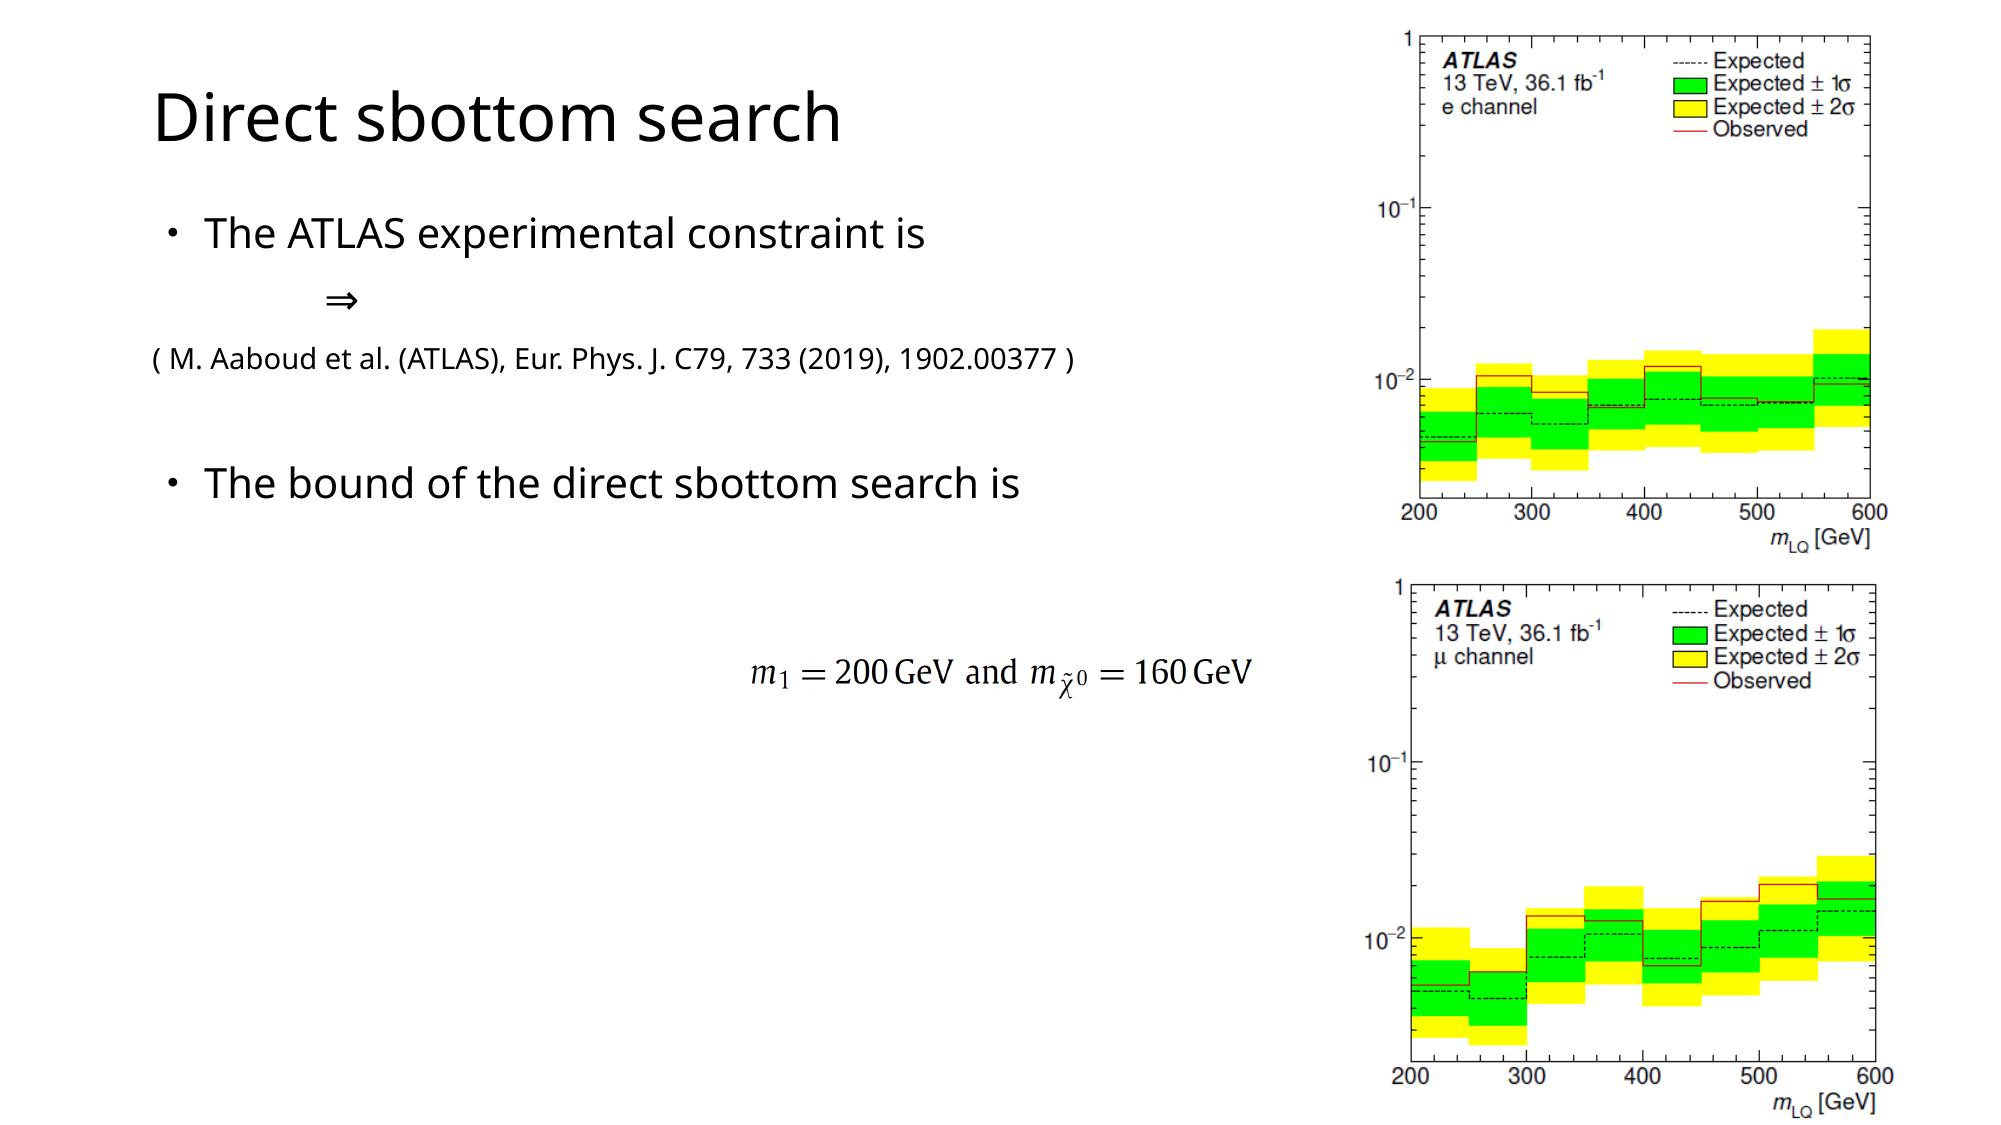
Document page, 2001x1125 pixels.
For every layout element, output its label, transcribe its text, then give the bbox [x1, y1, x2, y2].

picture [747, 653, 1253, 702]
picture [1361, 0, 1914, 1123]
title Direct sbottom search [137, 59, 1363, 180]
